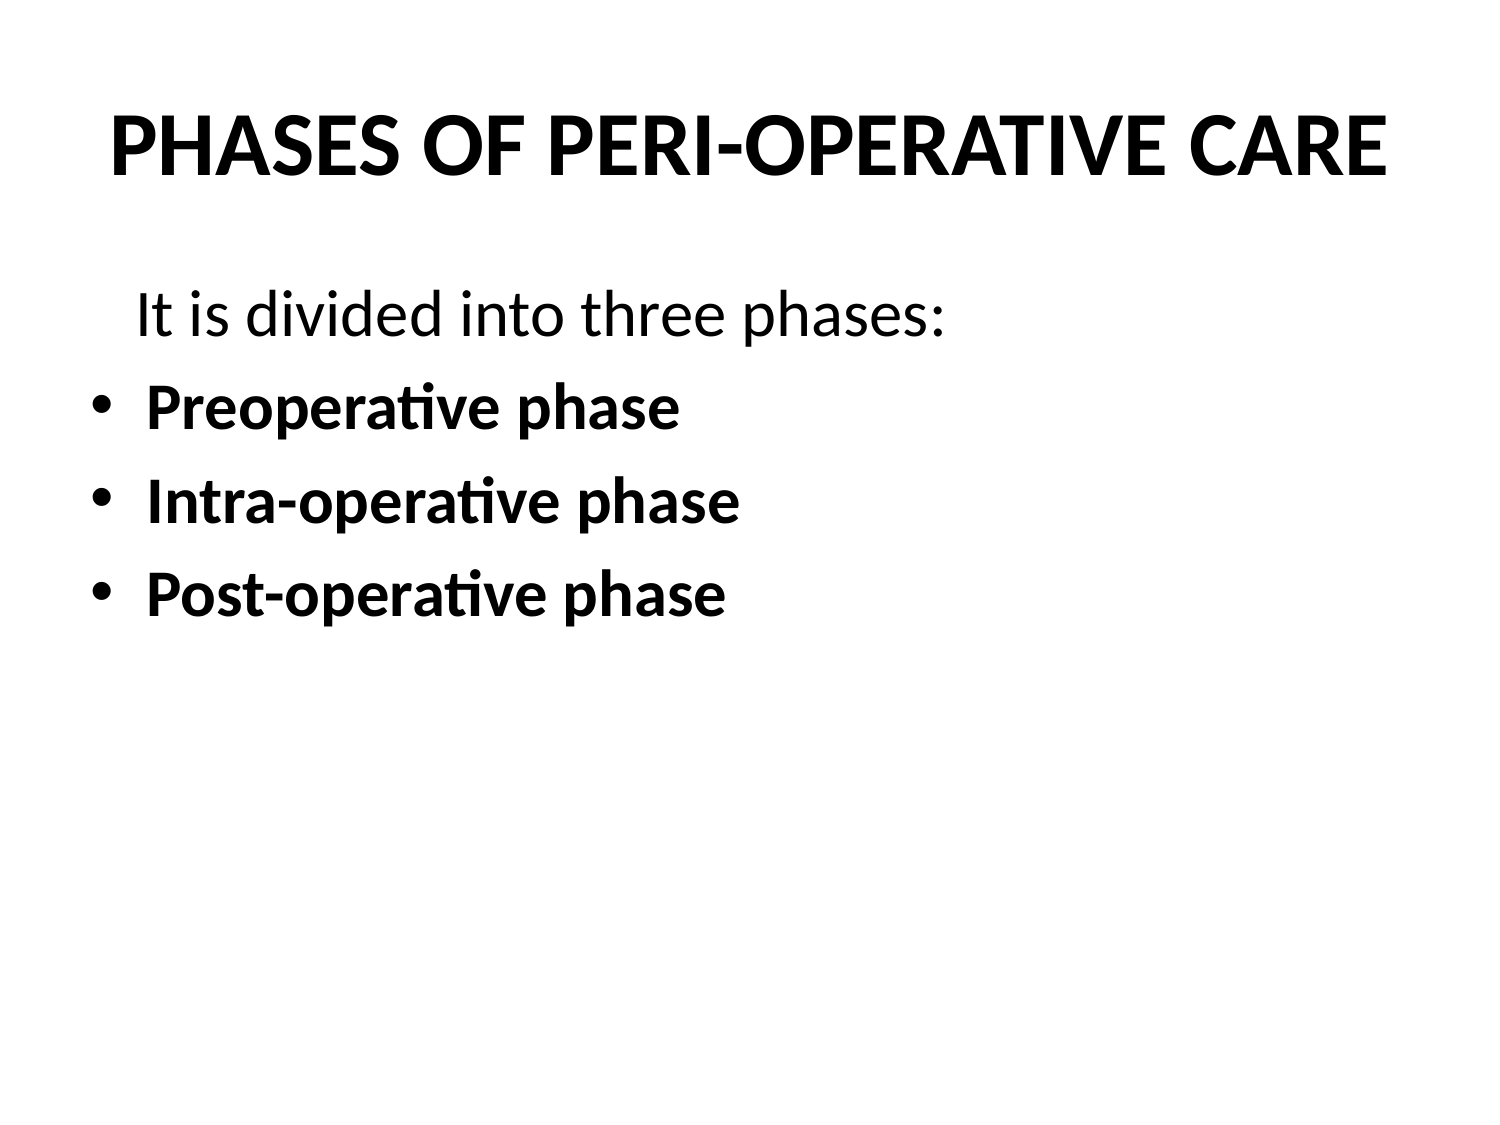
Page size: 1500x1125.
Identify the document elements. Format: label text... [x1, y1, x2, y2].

list It is divided into three phases: Preoperative phase Intra-operative phase Post-operative phase [75, 262, 1425, 1005]
title PHASES OF PERI-OPERATIVE CARE [75, 45, 1425, 233]
